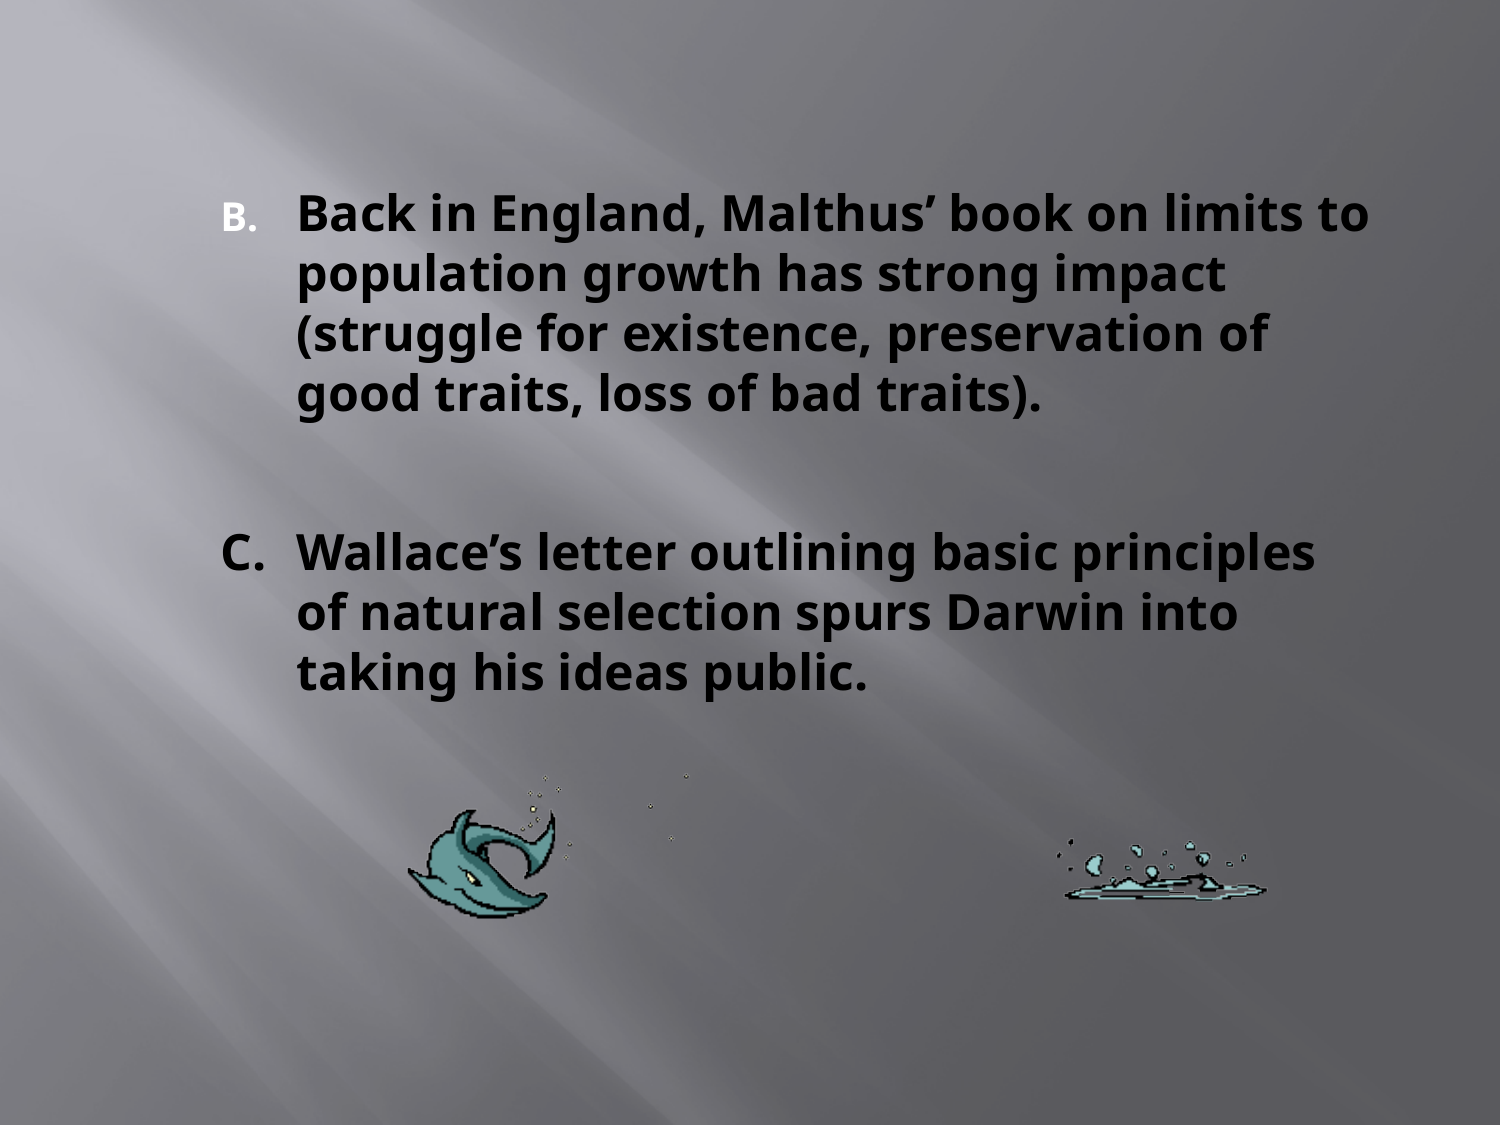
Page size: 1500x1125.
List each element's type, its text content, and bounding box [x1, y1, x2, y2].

picture [1012, 724, 1403, 911]
list Back in England, Malthus’ book on limits to population growth has strong impact (struggle for existence, preservation of good traits, loss of bad traits). C. Wallace’s letter outlining basic principles of natural selection spurs Darwin into taking his ideas public. [112, 87, 1388, 1076]
picture [312, 674, 774, 951]
